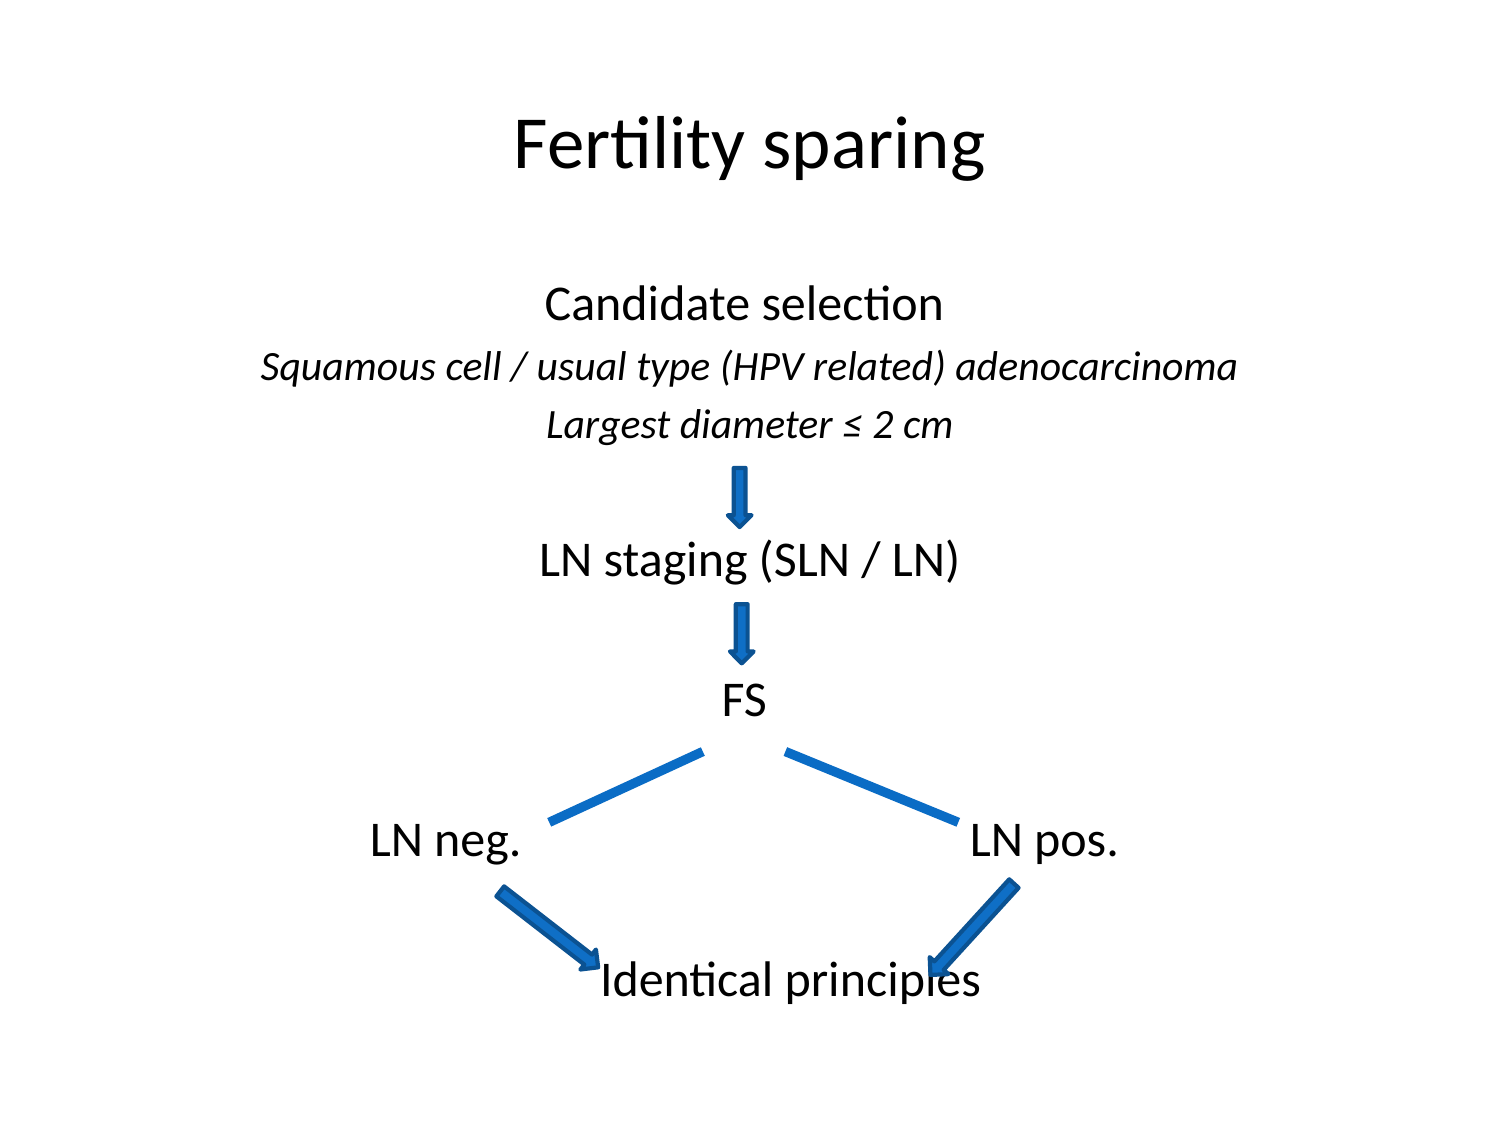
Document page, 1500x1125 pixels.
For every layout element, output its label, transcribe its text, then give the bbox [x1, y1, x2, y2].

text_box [548, 751, 704, 823]
text_box [927, 877, 1021, 978]
text_box [727, 602, 756, 666]
text_box [494, 884, 601, 972]
title Fertility sparing [75, 45, 1425, 233]
text_box [725, 465, 754, 530]
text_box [785, 751, 959, 823]
list Candidate selection Squamous cell / usual type (HPV related) adenocarcinoma Largest diameter ≤ 2 cm LN staging (SLN / LN) FS LN neg. LN pos. Identical principles [75, 262, 1425, 1005]
